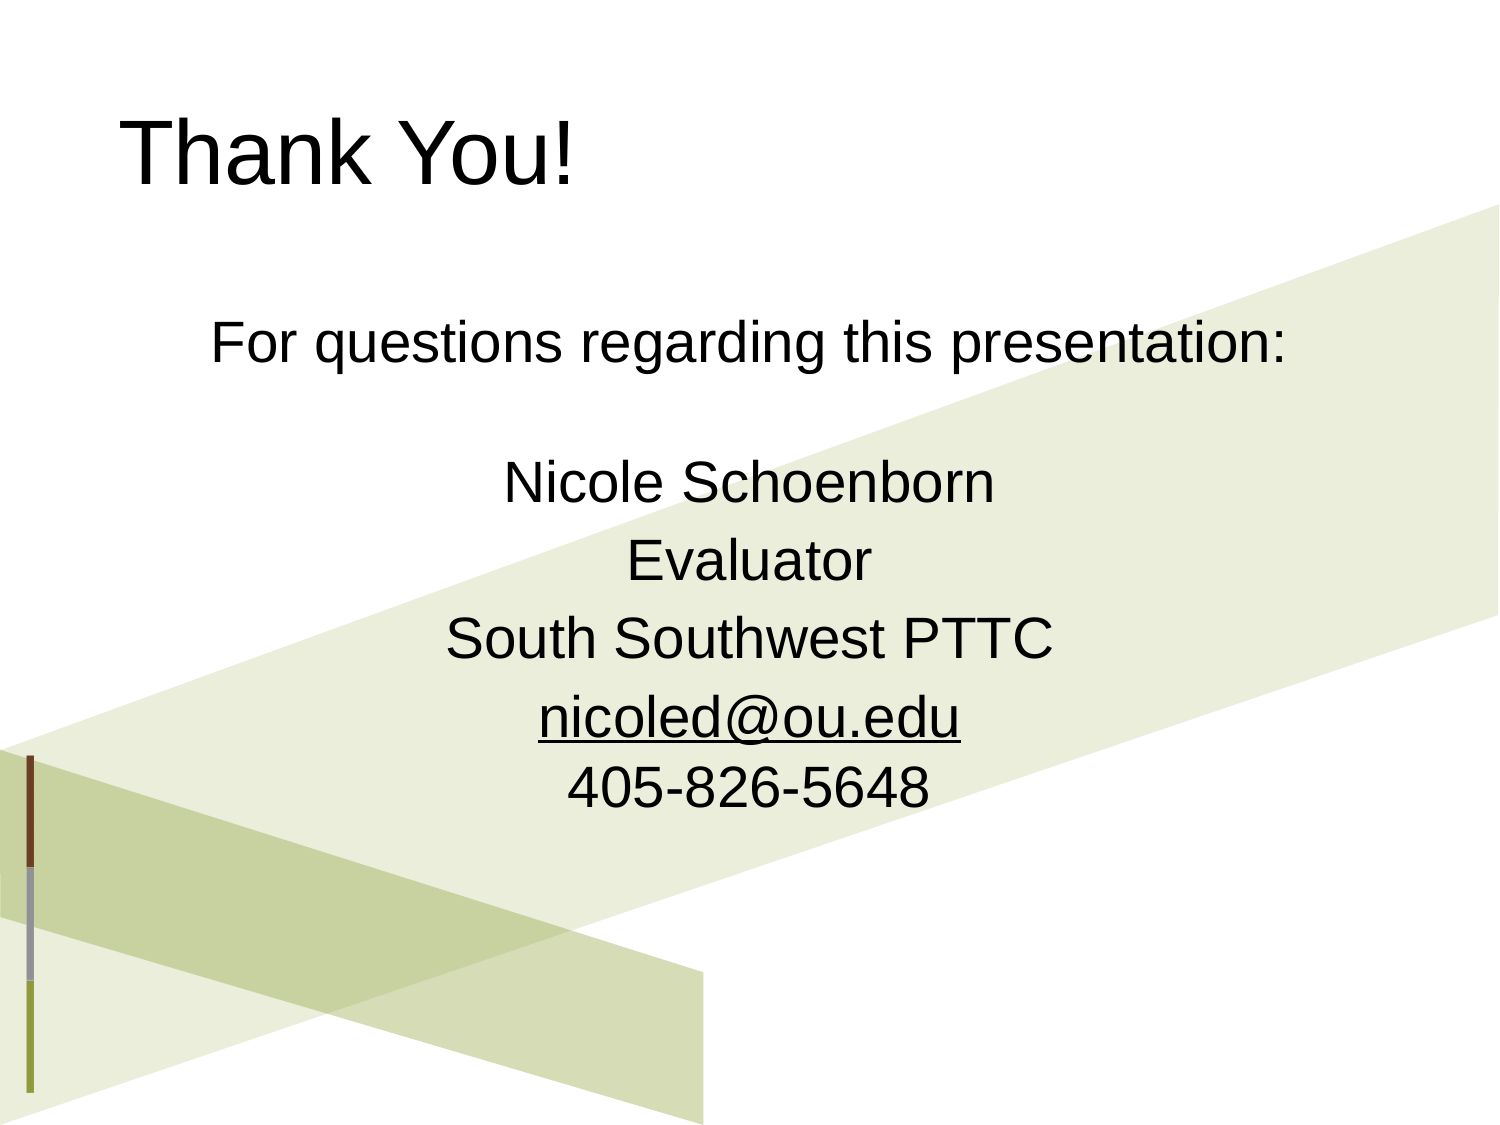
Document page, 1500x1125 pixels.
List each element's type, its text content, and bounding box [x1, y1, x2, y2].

picture [27, 827, 34, 1092]
title Thank You! [103, 46, 1397, 264]
text_box For questions regarding this presentation: Nicole Schoenborn Evaluator South Southwest PTTC nicoled@ou.edu 405-826-5648 [3, 296, 1497, 827]
